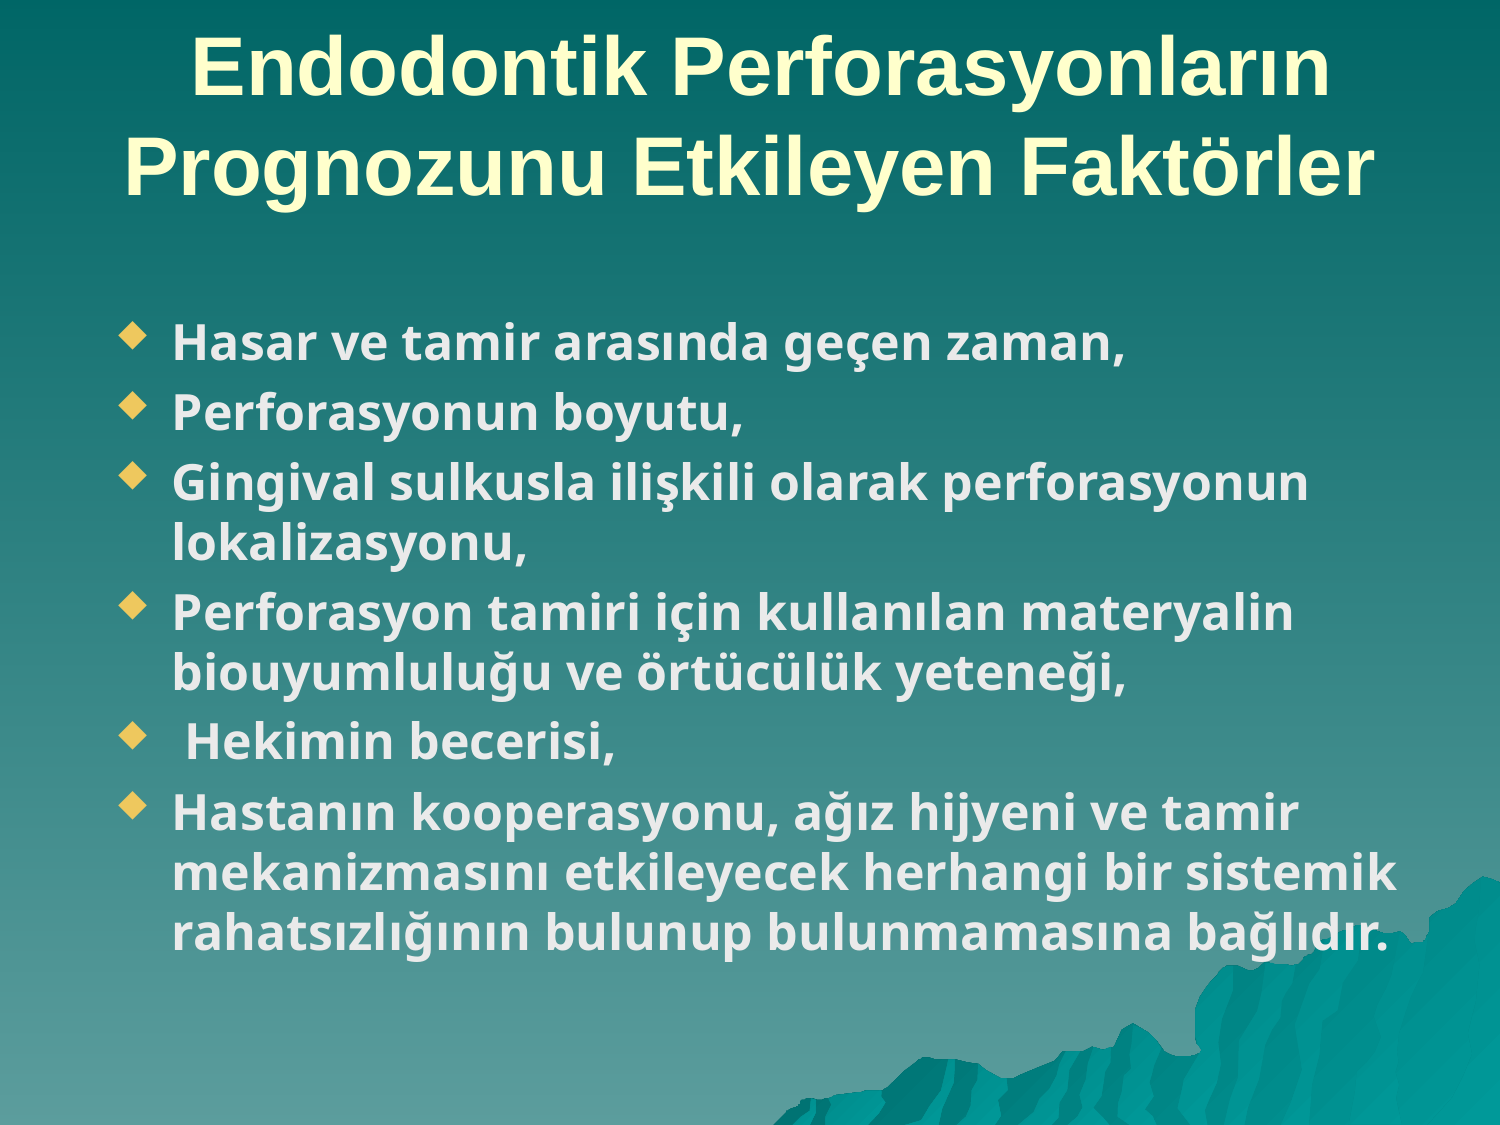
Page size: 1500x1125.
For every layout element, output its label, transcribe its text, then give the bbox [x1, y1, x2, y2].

title Endodontik Perforasyonların Prognozunu Etkileyen Faktörler [74, 18, 1426, 207]
list Hasar ve tamir arasında geçen zaman, Perforasyonun boyutu, Gingival sulkusla ilişkili olarak perforasyonun lokalizasyonu, Perforasyon tamiri için kullanılan materyalin biouyumluluğu ve örtücülük yeteneği, Hekimin becerisi, Hastanın kooperasyonu, ağız hijyeni ve tamir mekanizmasını etkileyecek herhangi bir sistemik rahatsızlığının bulunup bulunmamasına bağlıdır. [100, 302, 1451, 1047]
